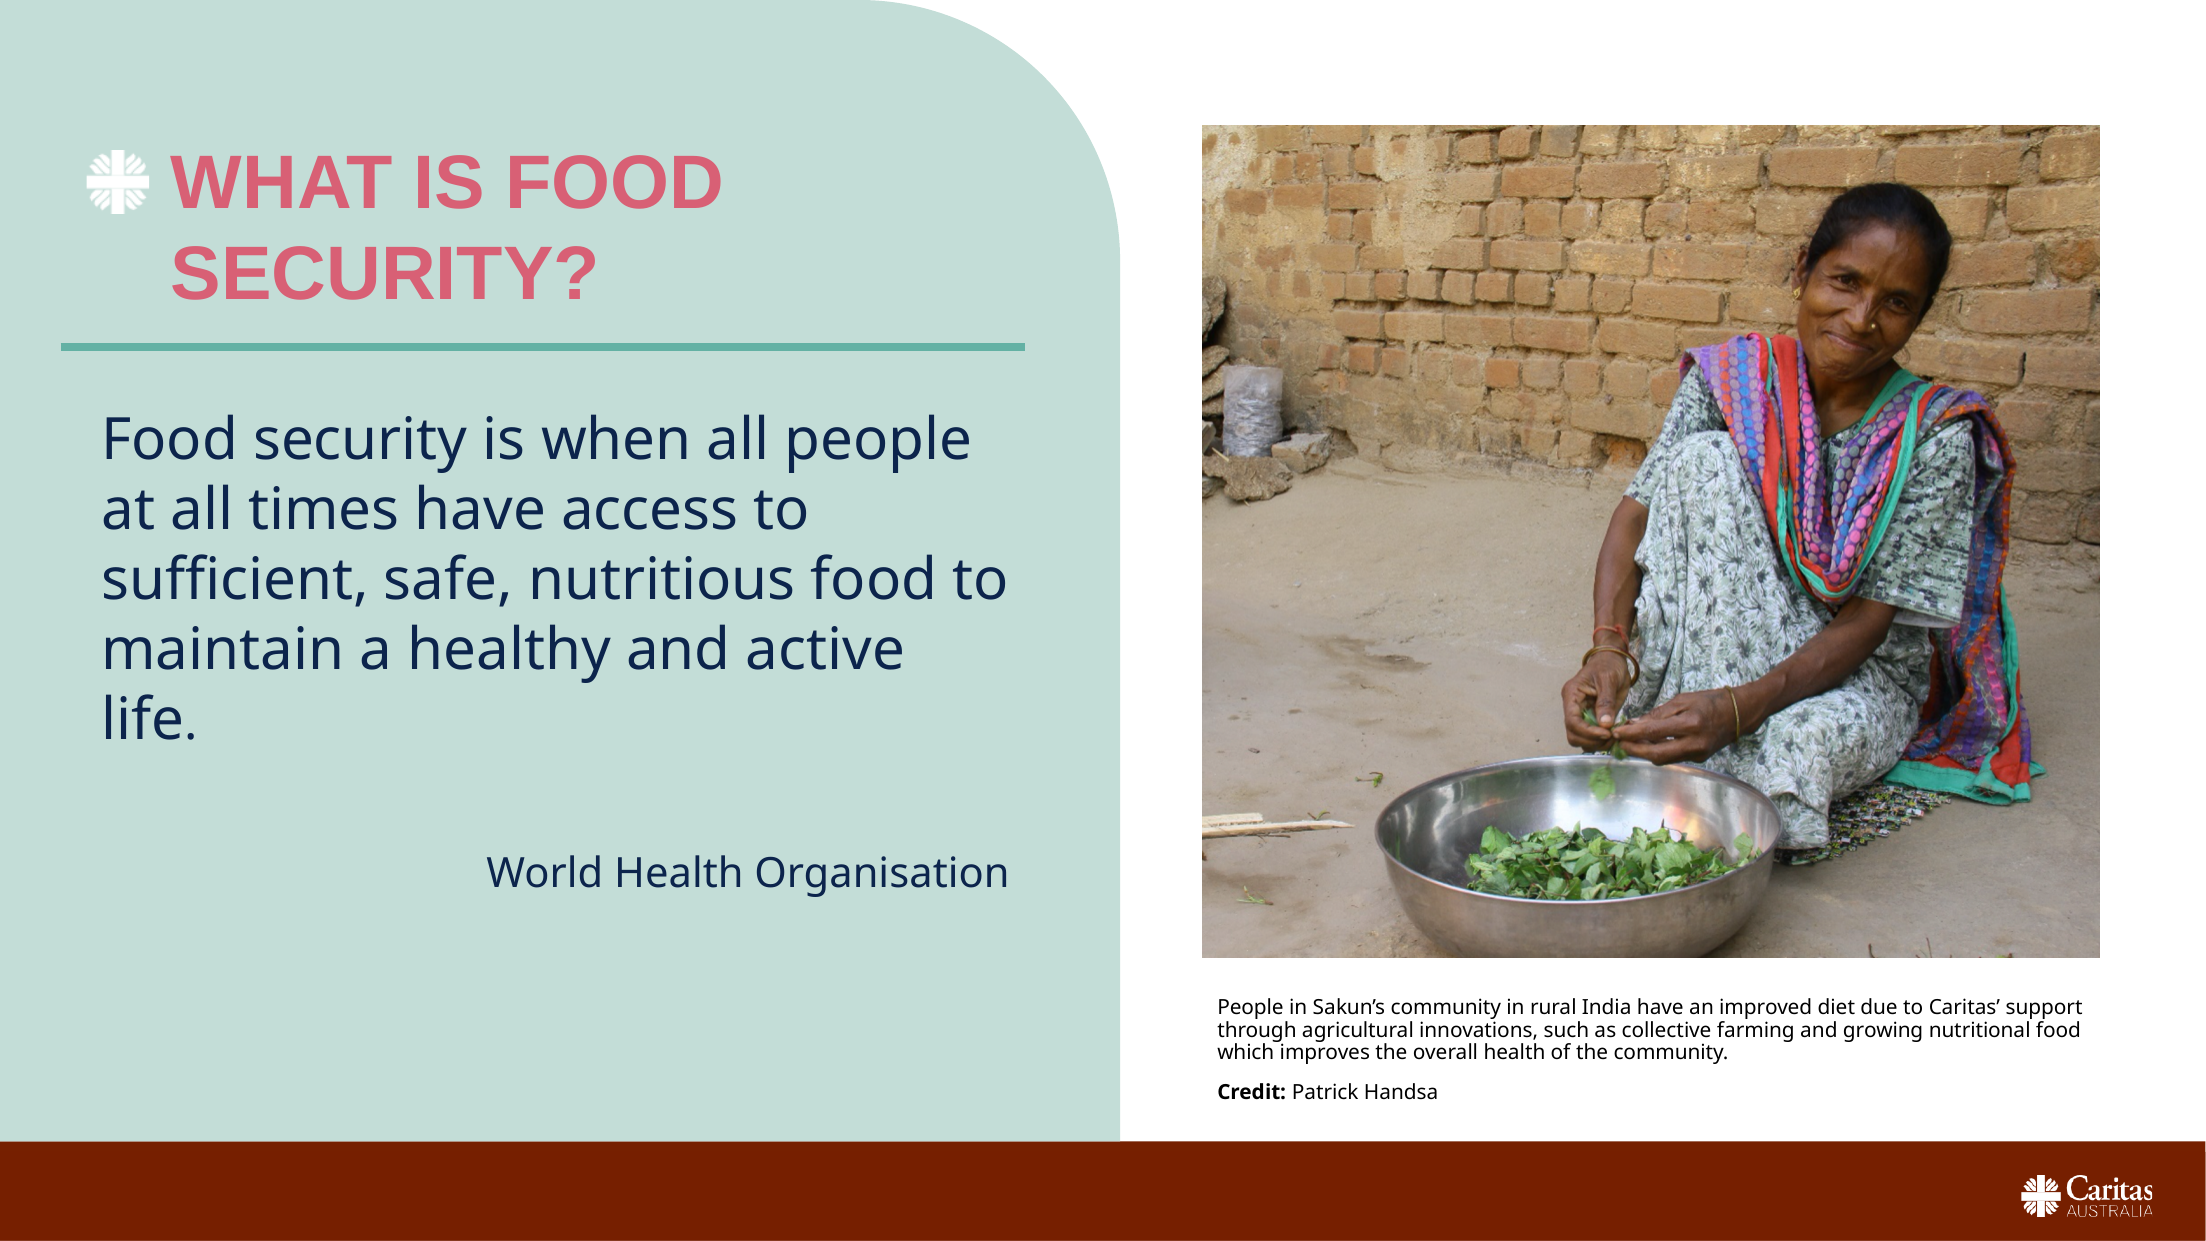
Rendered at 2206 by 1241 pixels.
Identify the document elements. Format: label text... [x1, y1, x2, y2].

picture [1202, 125, 2100, 958]
title What is food security? [155, 125, 1003, 300]
list People in Sakun’s community in rural India have an improved diet due to Caritas’ support through agricultural innovations, such as collective farming and growing nutritional food which improves the overall health of the community. Credit: Patrick Handsa [1202, 989, 2100, 1116]
list Food security is when all people at all times have access to sufficient, safe, nutritious food to maintain a healthy and active life. World Health Organisation [86, 393, 1025, 1077]
text_box [86, 150, 150, 214]
picture [2021, 1175, 2153, 1217]
